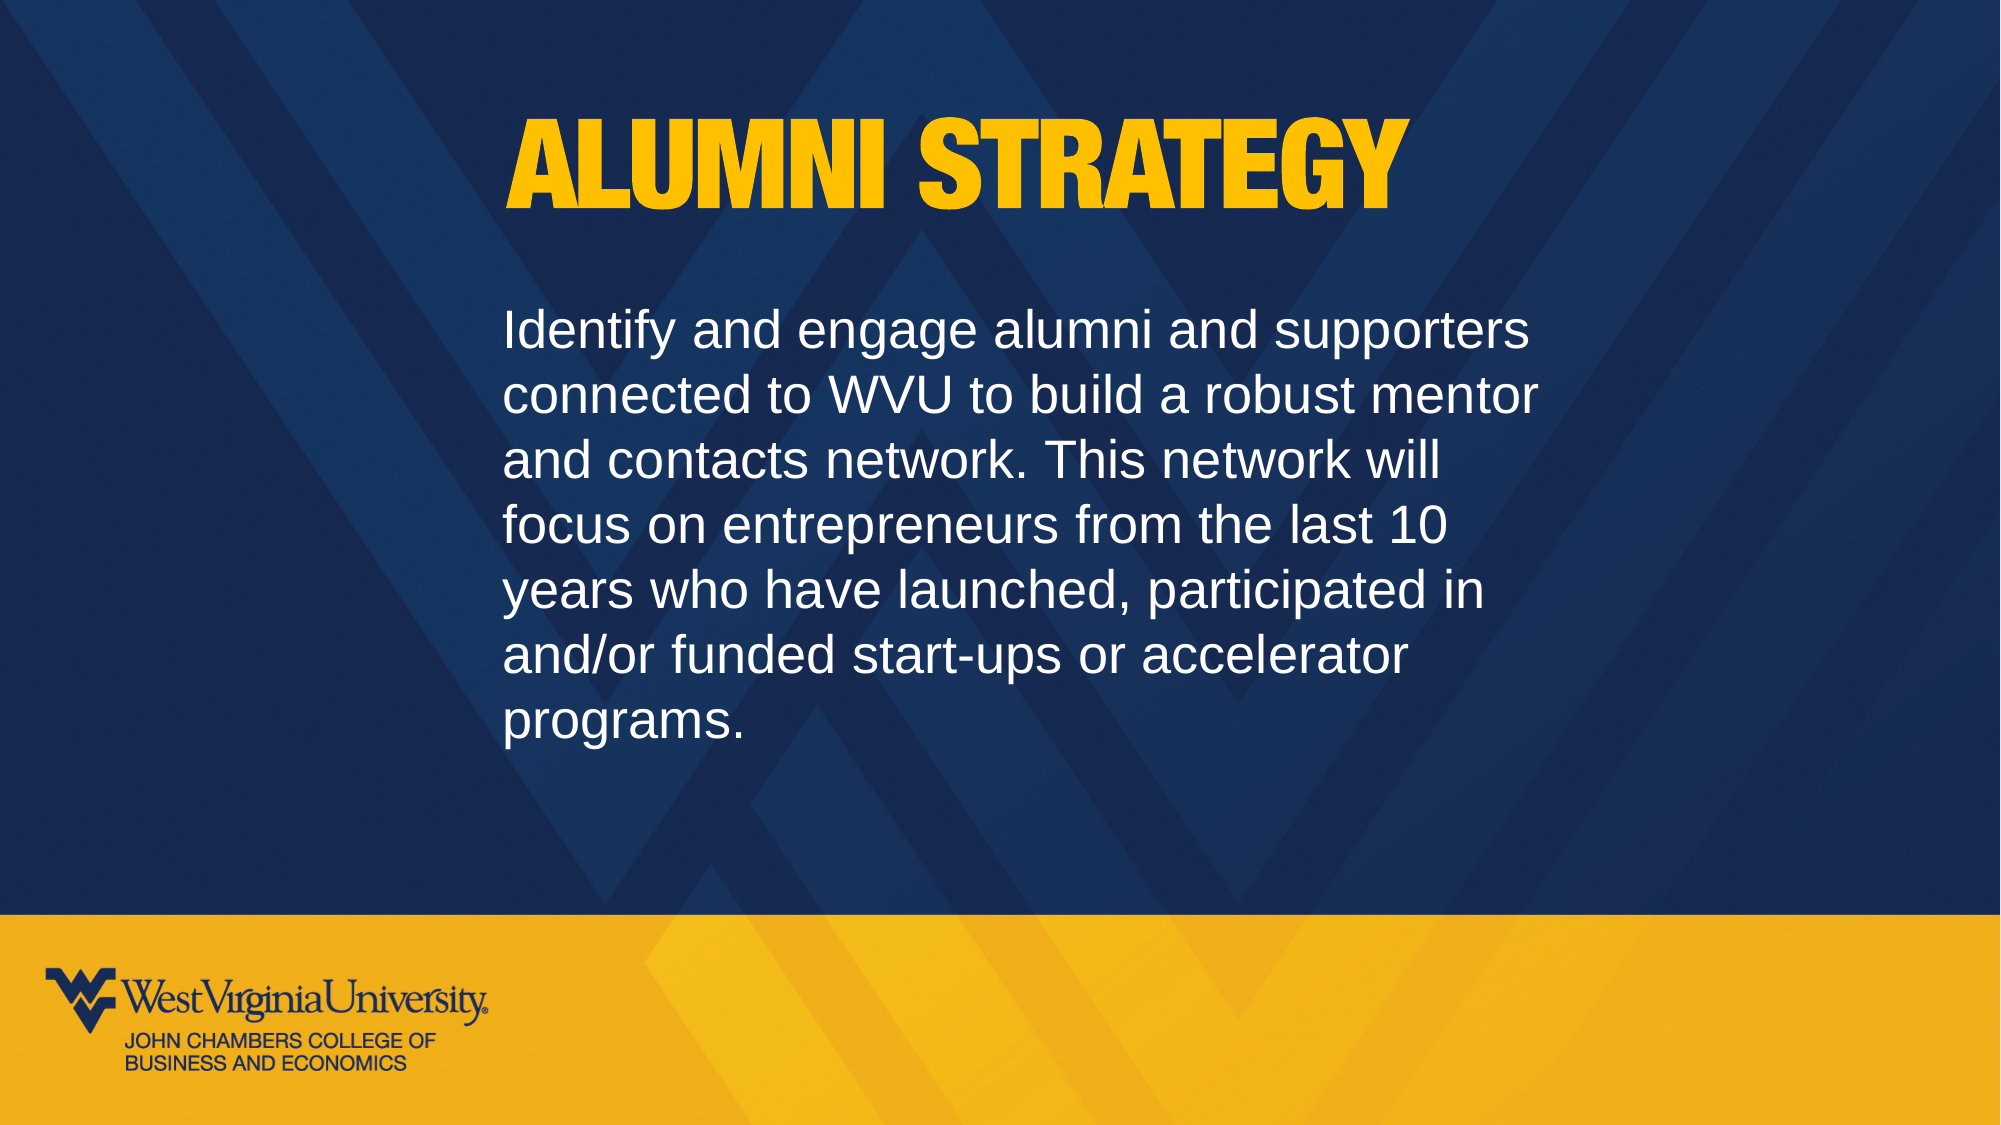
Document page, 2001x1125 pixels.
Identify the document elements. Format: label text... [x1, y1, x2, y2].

text_box Identify and engage alumni and supporters connected to WVU to build a robust mentor and contacts network. This network will focus on entrepreneurs from the last 10 years who have launched, participated in and/or funded start-ups or accelerator programs. [487, 287, 1588, 757]
text_box [917, 115, 1413, 212]
text_box [858, 117, 886, 210]
text_box [788, 116, 856, 211]
picture [0, 0, 2001, 1125]
text_box [504, 116, 786, 212]
